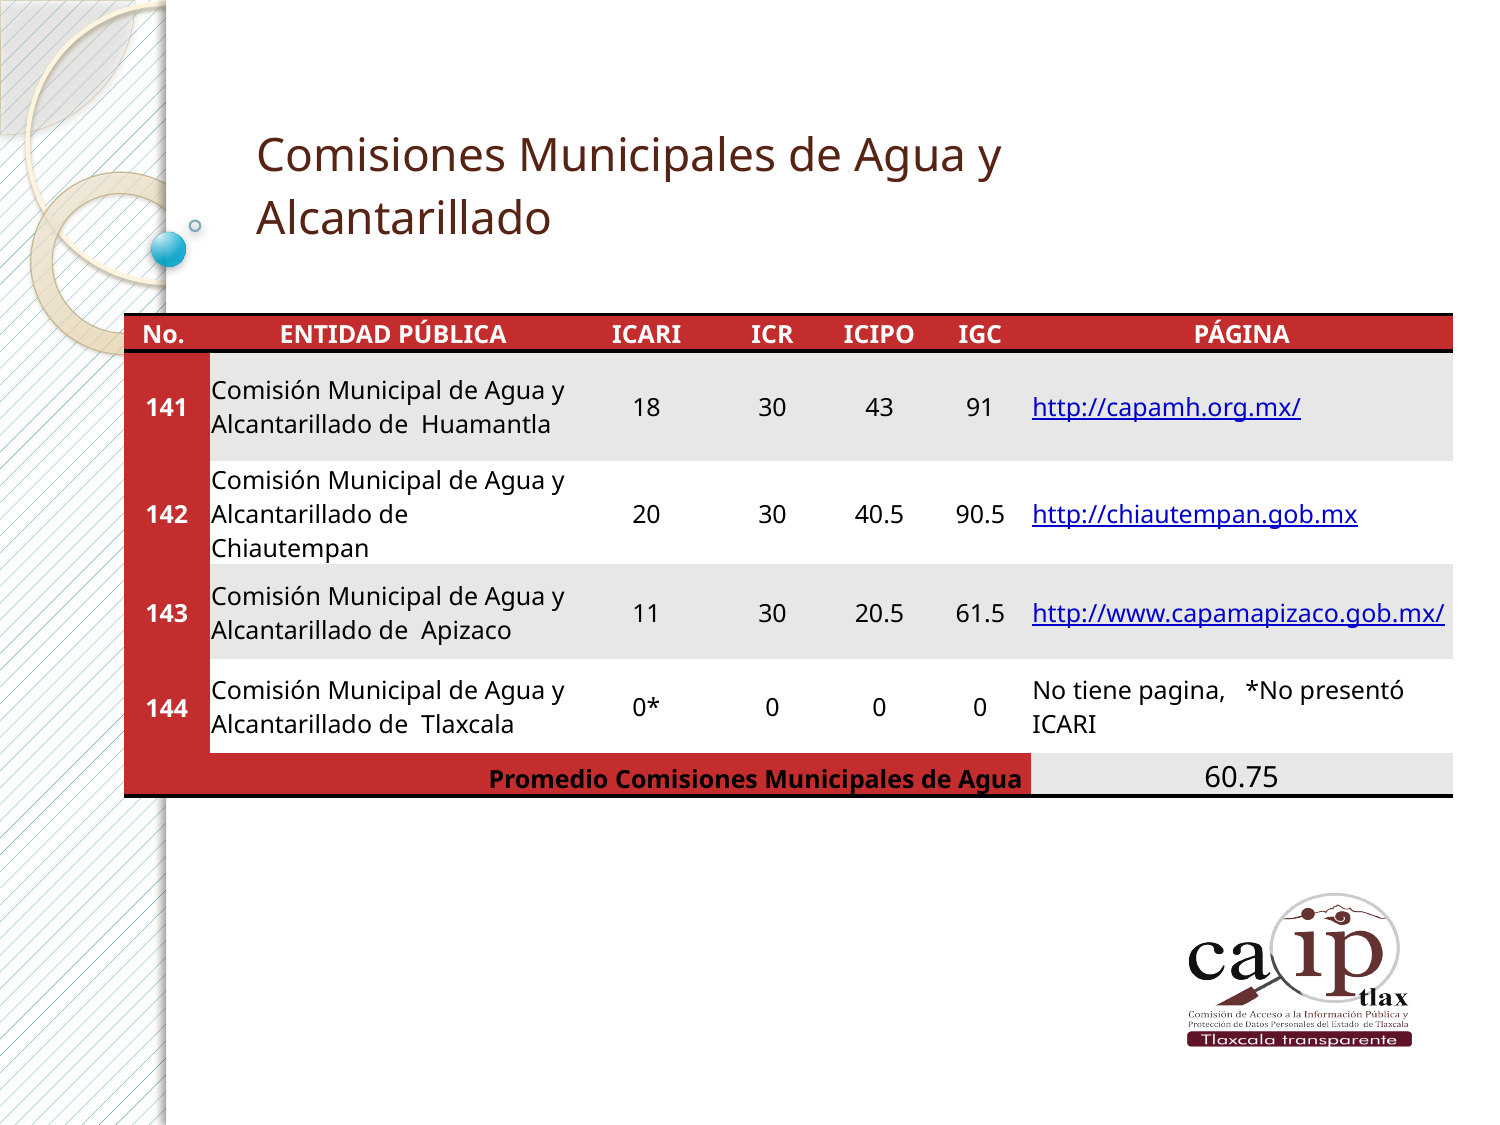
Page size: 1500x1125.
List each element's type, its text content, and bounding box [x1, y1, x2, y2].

table_cell 0 [829, 659, 930, 753]
table_cell 30 [716, 353, 829, 461]
picture [1186, 893, 1412, 1047]
table_cell 90.5 [930, 461, 1031, 564]
table_cell 91 [930, 353, 1031, 461]
title Comisiones Municipales de Agua y Alcantarillado [242, 113, 1034, 256]
table_cell 0* [577, 659, 716, 753]
table_cell http://capamh.org.mx/ [1031, 353, 1453, 461]
table_cell Promedio Comisiones Municipales de Agua [124, 753, 1031, 794]
table_cell Comisión Municipal de Agua y Alcantarillado de Huamantla [210, 353, 577, 461]
table_cell 40.5 [829, 461, 930, 564]
table_header IGC [930, 316, 1031, 349]
table_cell 30 [716, 564, 829, 659]
table_cell Comisión Municipal de Agua y Alcantarillado de Tlaxcala [210, 659, 577, 753]
table_cell 141 [124, 353, 210, 461]
table_cell 142 [124, 461, 210, 564]
table_header PÁGINA [1031, 316, 1453, 349]
table_cell 30 [716, 461, 829, 564]
table_cell 144 [124, 659, 210, 753]
table_cell Comisión Municipal de Agua y Alcantarillado de Chiautempan [210, 461, 577, 564]
table_header ICARI [577, 316, 716, 349]
table_cell 18 [577, 353, 716, 461]
table_cell 20.5 [829, 564, 930, 659]
table_cell http://chiautempan.gob.mx [1031, 461, 1453, 564]
table_cell 60.75 [1031, 753, 1453, 794]
table_cell 61.5 [930, 564, 1031, 659]
table_header No. [124, 316, 210, 349]
table_cell No tiene pagina, *No presentó ICARI [1031, 659, 1453, 753]
table_cell 11 [577, 564, 716, 659]
table_cell 143 [124, 564, 210, 659]
table_header ENTIDAD PÚBLICA [210, 316, 577, 349]
table_cell 20 [577, 461, 716, 564]
table_header ICIPO [829, 316, 930, 349]
table_cell http://www.capamapizaco.gob.mx/ [1031, 564, 1453, 659]
table_cell 0 [930, 659, 1031, 753]
table_cell 43 [829, 353, 930, 461]
table_cell 0 [716, 659, 829, 753]
table_header ICR [716, 316, 829, 349]
table_cell Comisión Municipal de Agua y Alcantarillado de Apizaco [210, 564, 577, 659]
